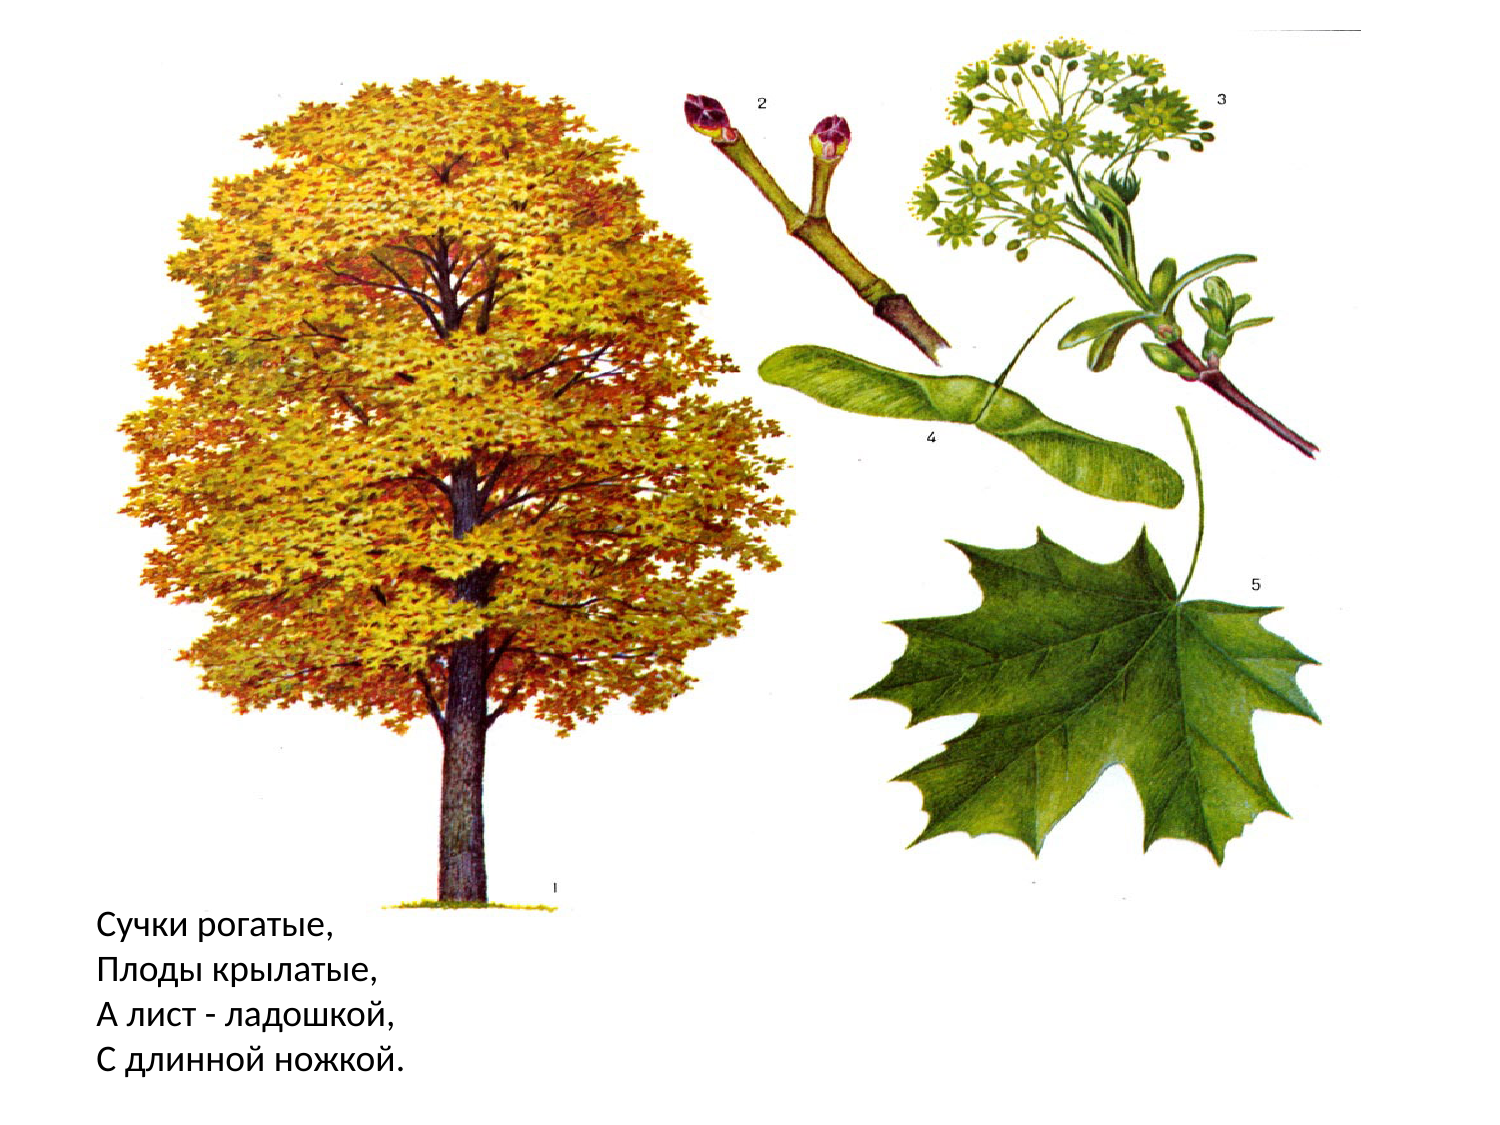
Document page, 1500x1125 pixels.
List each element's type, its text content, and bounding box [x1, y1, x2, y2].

picture [78, 30, 1361, 957]
text_box Сучки рогатые, Плоды крылатые, А лист - ладошкой, С длинной ножкой. [81, 964, 429, 1087]
